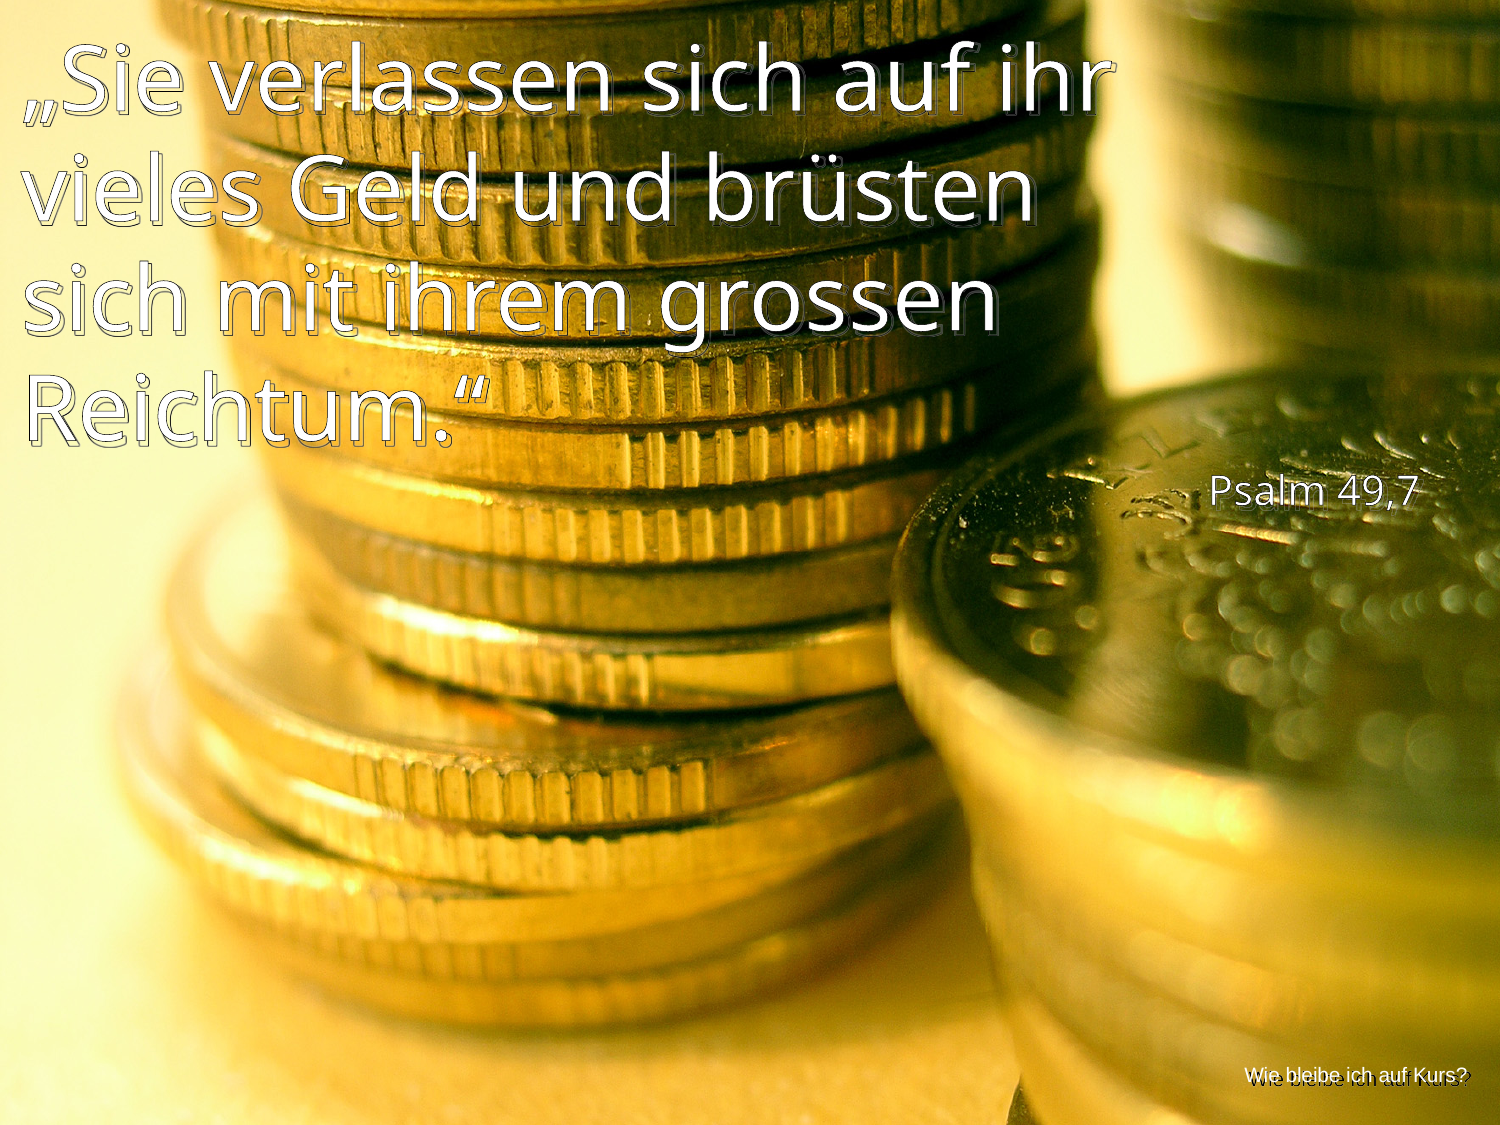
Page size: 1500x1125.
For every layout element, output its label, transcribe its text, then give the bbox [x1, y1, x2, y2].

subtitle Wie bleibe ich auf Kurs? [856, 1058, 1483, 1106]
picture [0, 0, 1500, 1125]
text_box Psalm 49,7 [454, 456, 1436, 521]
text_box „Sie verlassen sich auf ihr vieles Geld und brüsten sich mit ihrem grossen Reichtum.“ [5, 11, 1223, 467]
